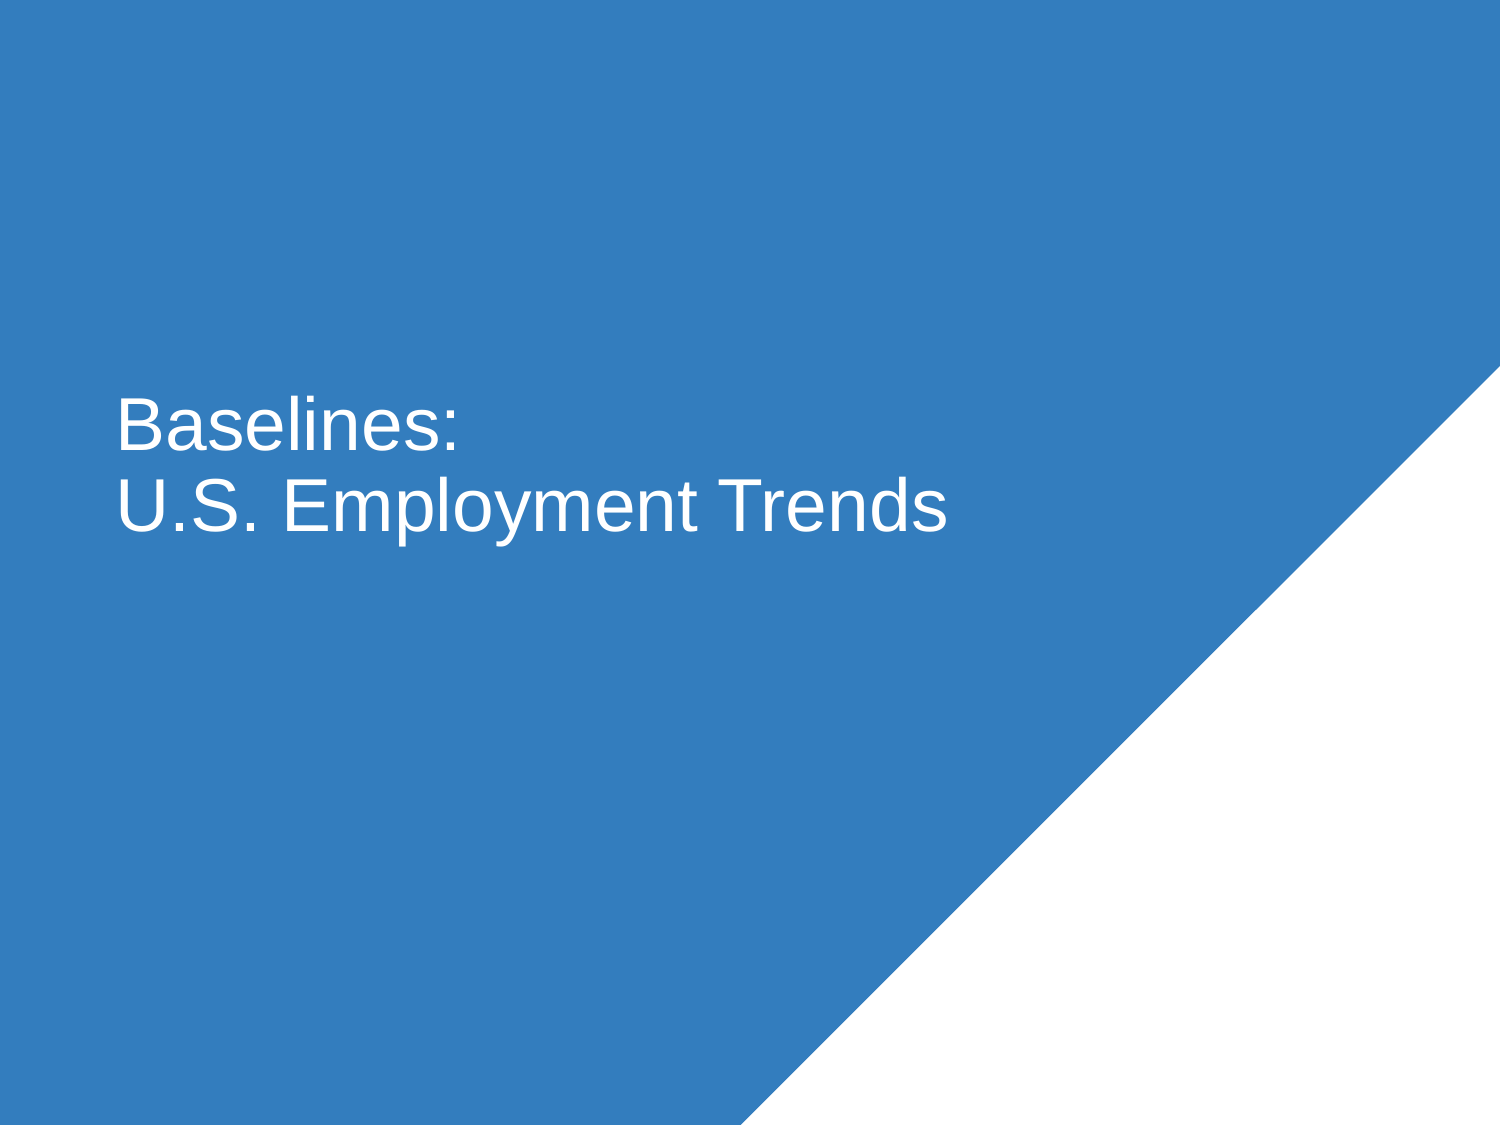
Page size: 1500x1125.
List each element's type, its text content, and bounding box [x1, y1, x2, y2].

title Baselines: U.S. Employment Trends [115, 321, 1391, 549]
